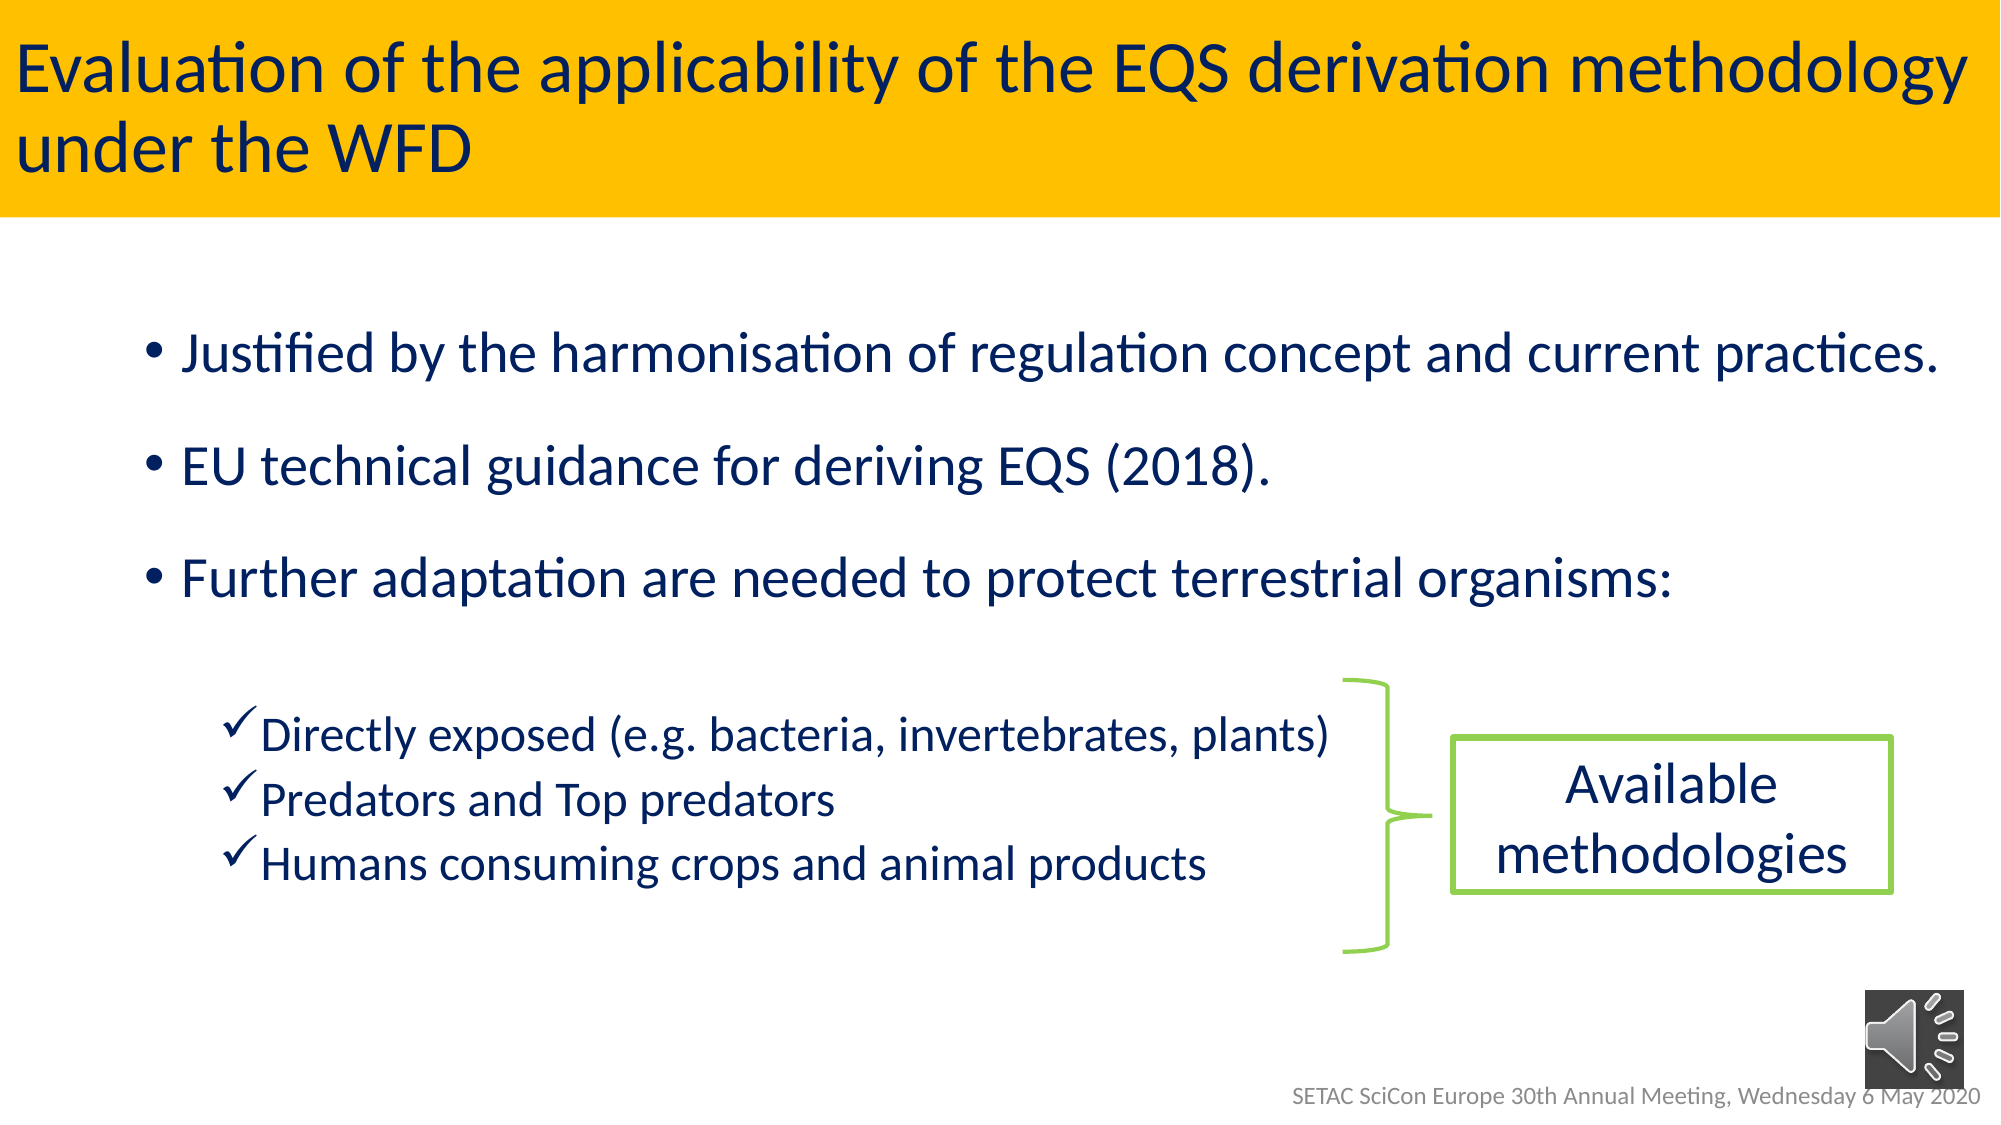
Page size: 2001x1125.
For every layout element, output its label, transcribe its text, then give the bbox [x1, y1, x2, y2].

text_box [1342, 679, 1892, 952]
text_box Evaluation of the applicability of the EQS derivation methodology under the WFD [0, 0, 2000, 218]
list Justified by the harmonisation of regulation concept and current practices. EU technical guidance for deriving EQS (2018). Further adaptation are needed to protect terrestrial organisms: Directly exposed (e.g. bacteria, invertebrates, plants) Predators and Top predators Humans consuming crops and animal products [129, 314, 2000, 1125]
footer SETAC SciCon Europe 30th Annual Meeting, Wednesday 6 May 2020 [1275, 1065, 2000, 1125]
picture [1864, 989, 1965, 1090]
